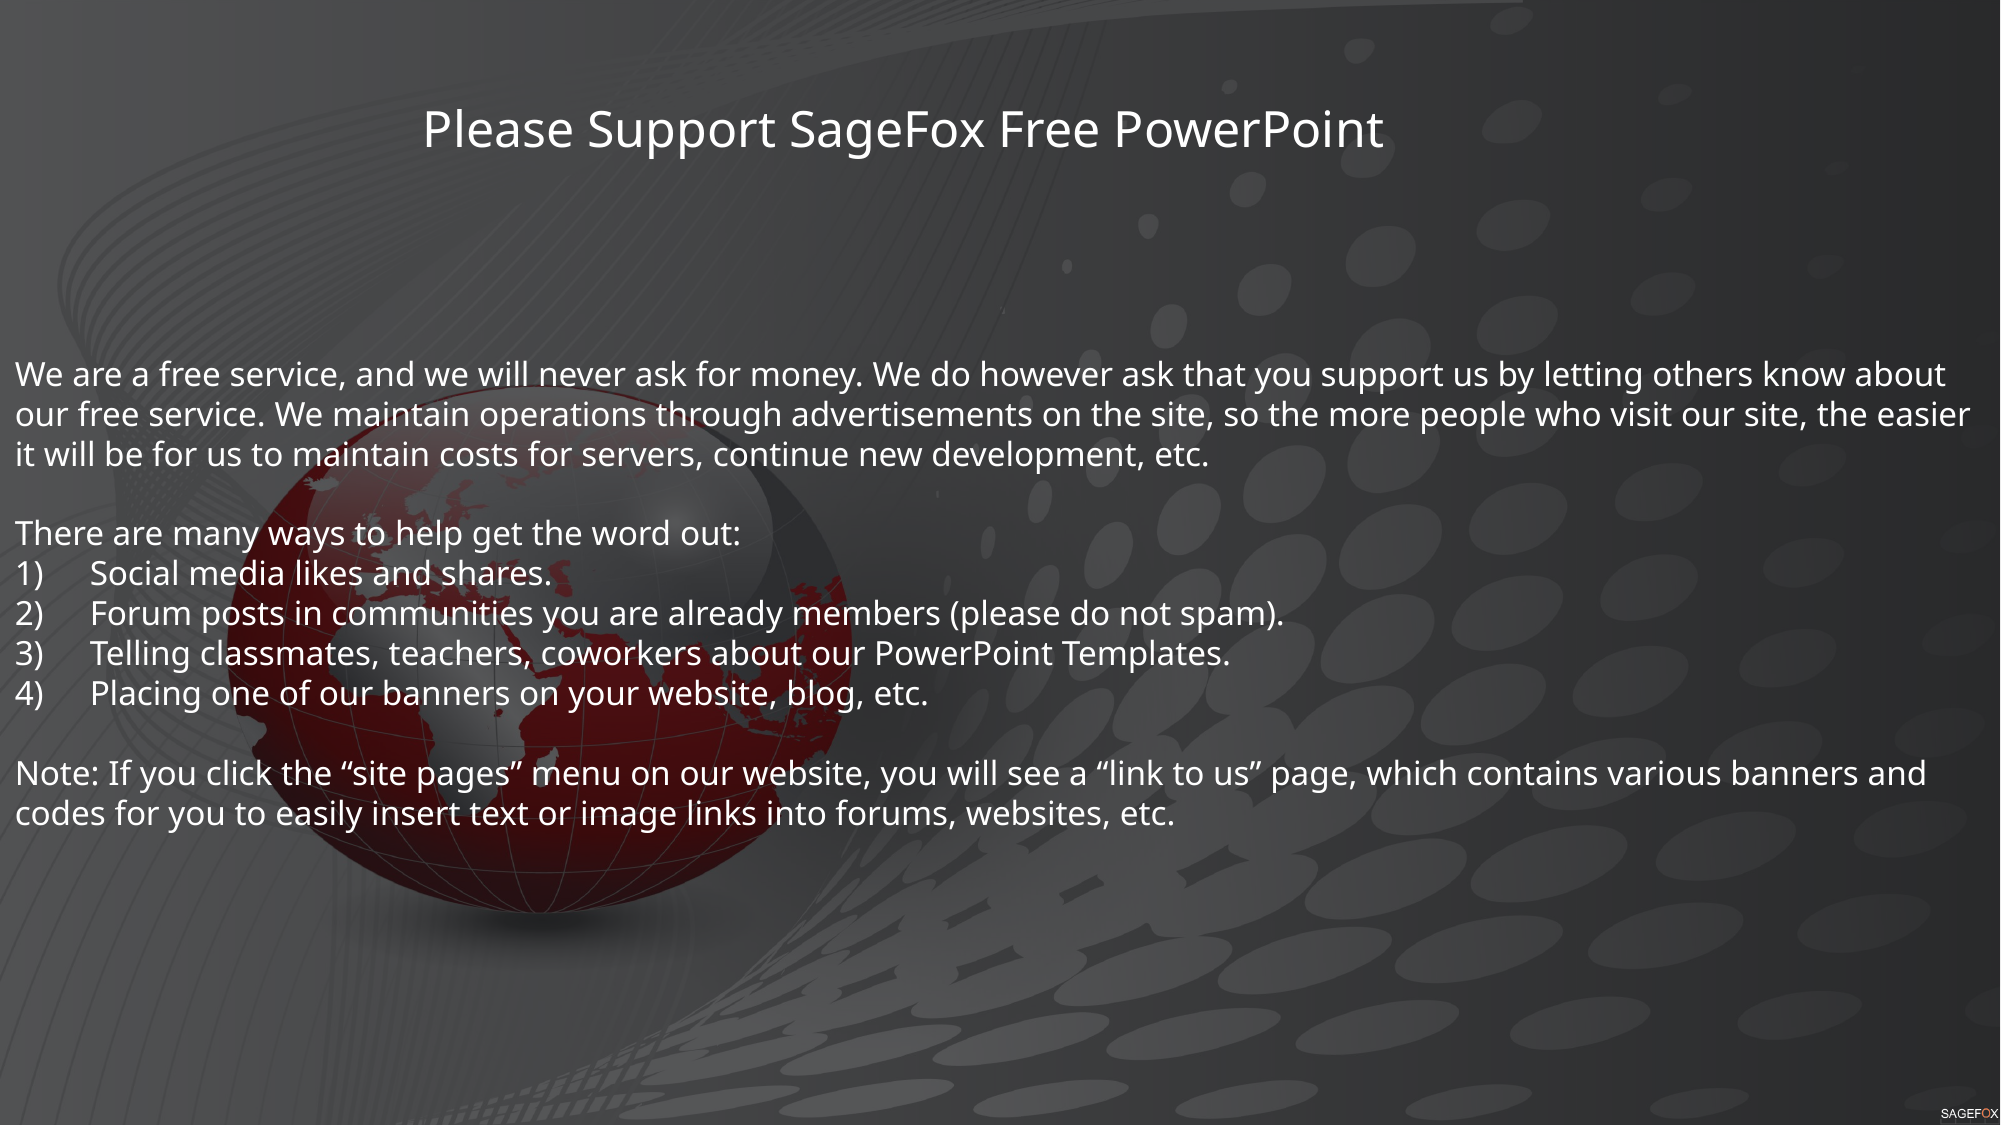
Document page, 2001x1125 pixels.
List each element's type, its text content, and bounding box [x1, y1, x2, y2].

title Please Support SageFox Free PowerPoint [363, 72, 1444, 190]
text_box We are a free service, and we will never ask for money. We do however ask that you support us by letting others know about our free service. We maintain operations through advertisements on the site, so the more people who visit our site, the easier it will be for us to maintain costs for servers, continue new development, etc. There are many ways to help get the word out: Social media likes and shares. Forum posts in communities you are already members (please do not spam). Telling classmates, teachers, coworkers about our PowerPoint Templates. Placing one of our banners on your website, blog, etc. Note: If you click the “site pages” menu on our website, you will see a “link to us” page, which contains various banners and codes for you to easily insert text or image links into forums, websites, etc. [0, 0, 2000, 1125]
